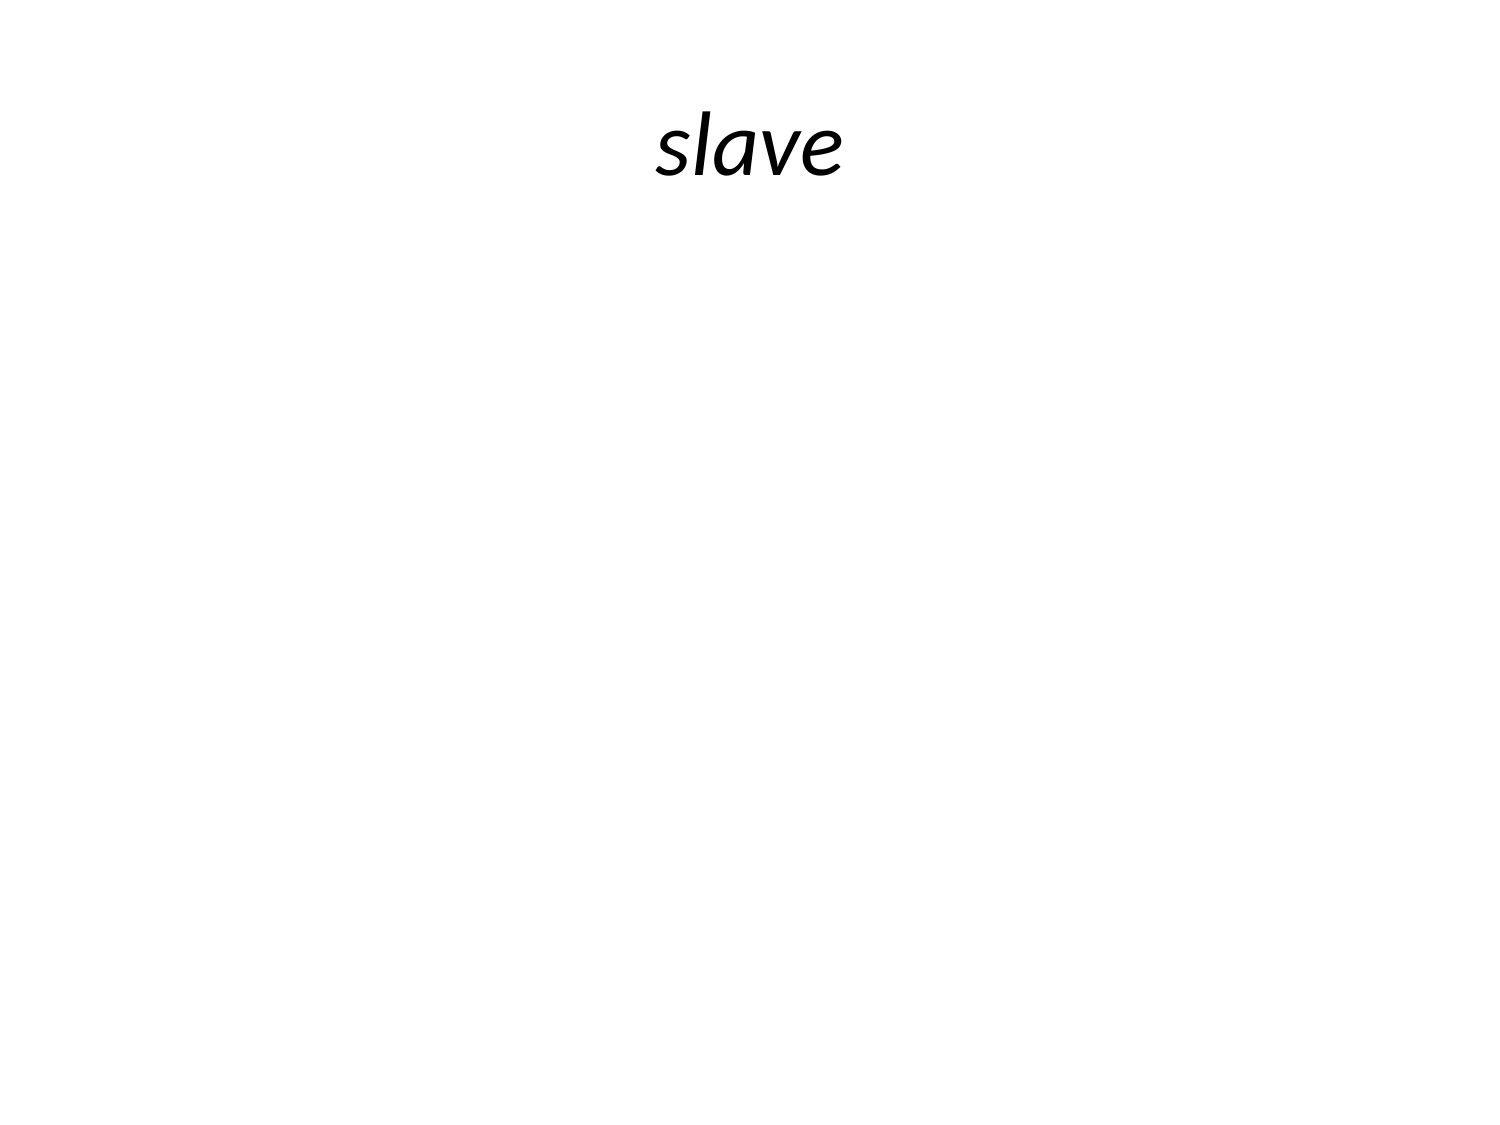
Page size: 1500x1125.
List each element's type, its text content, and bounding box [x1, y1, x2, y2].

title slave [75, 45, 1425, 233]
